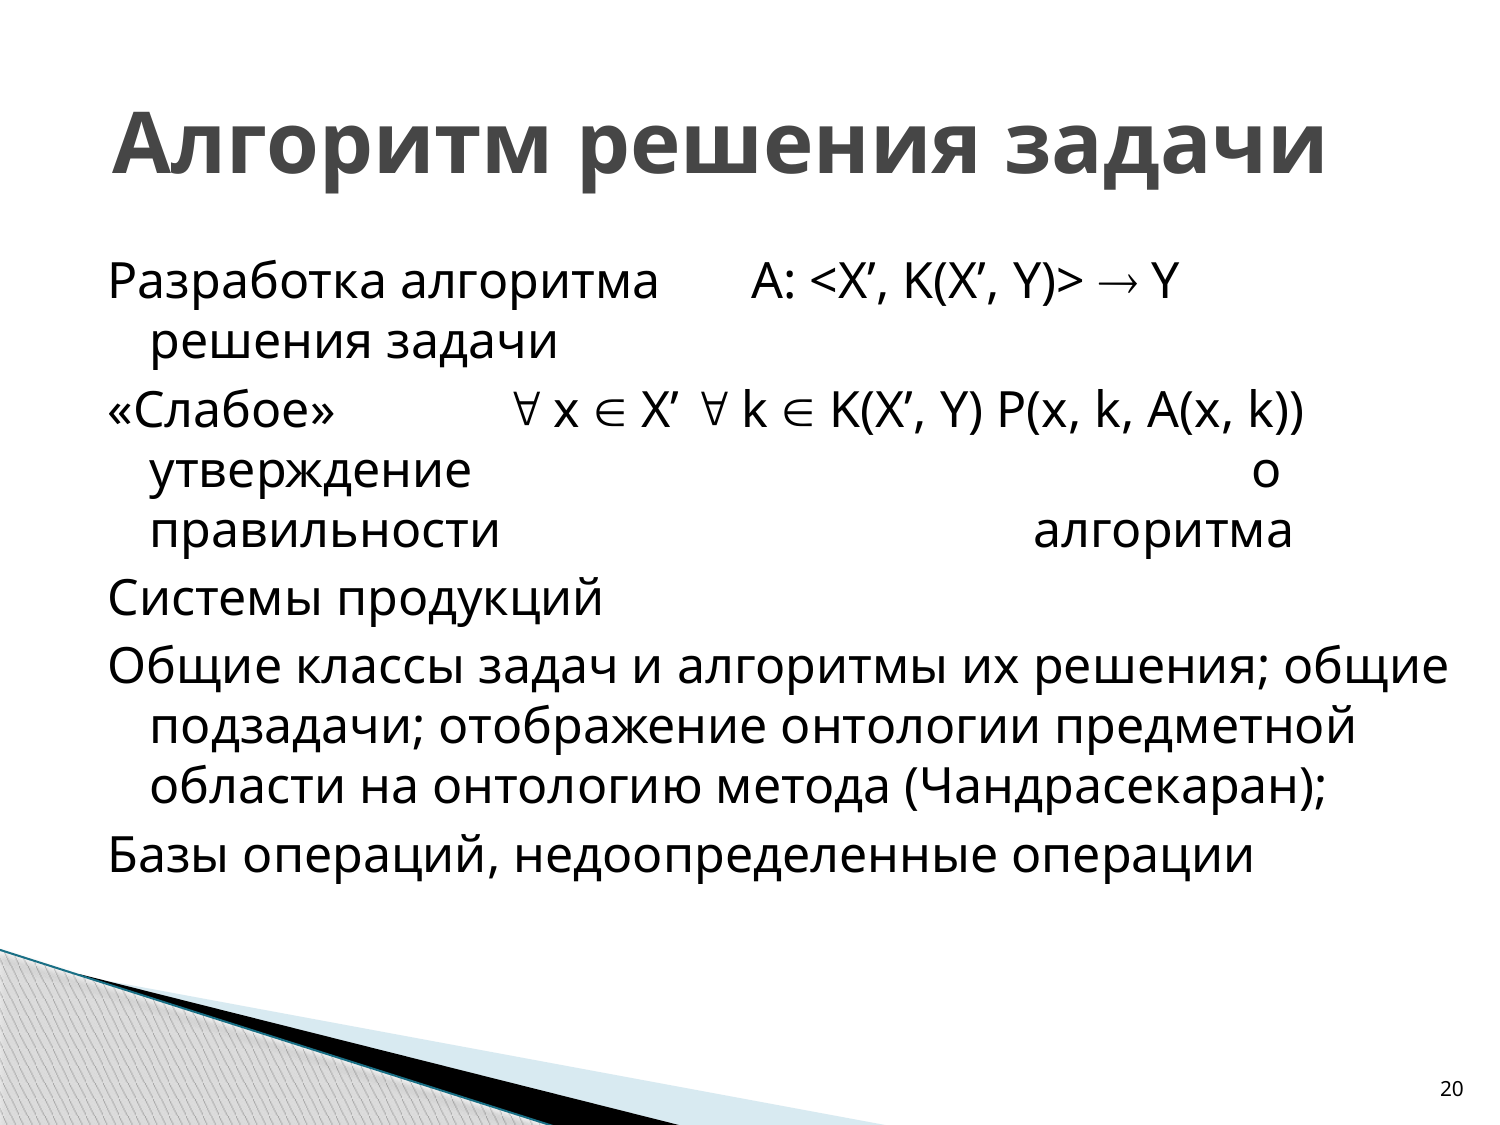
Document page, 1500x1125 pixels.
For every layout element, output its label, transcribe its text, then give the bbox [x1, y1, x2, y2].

title Алгоритм решения задачи [75, 45, 1425, 233]
slide_number 20 [1418, 1051, 1479, 1112]
list Разработка алгоритма A: <X’, K(X’, Y)>  Y решения задачи «Слабое»  x  X’  k  K(X’, Y) P(x, k, A(x, k)) утверждение о правильности алгоритма Системы продукций Общие классы задач и алгоритмы их решения; общие подзадачи; отображение онтологии предметной области на онтологию метода (Чандрасекаран); Базы операций, недоопределенные операции [75, 241, 1471, 1000]
